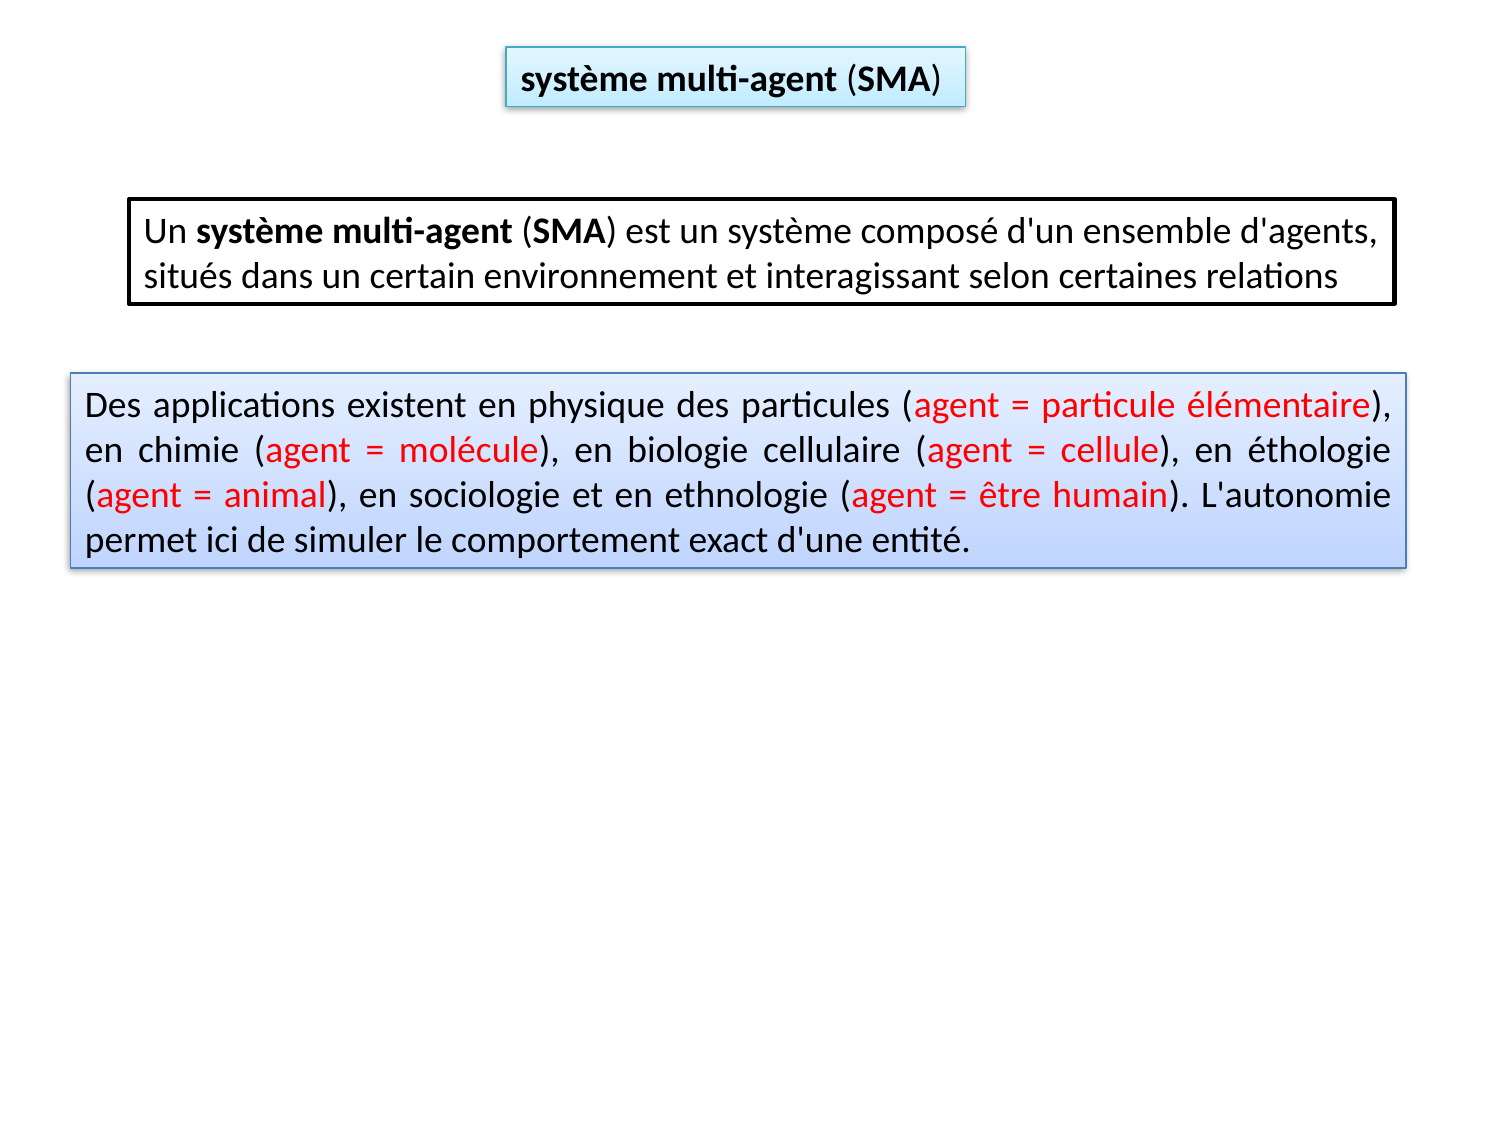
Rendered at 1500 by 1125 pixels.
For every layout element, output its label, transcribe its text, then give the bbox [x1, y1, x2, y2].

text_box Des applications existent en physique des particules (agent = particule élémentaire), en chimie (agent = molécule), en biologie cellulaire (agent = cellule), en éthologie (agent = animal), en sociologie et en ethnologie (agent = être humain). L'autonomie permet ici de simuler le comportement exact d'une entité. [70, 372, 1407, 569]
text_box Un système multi-agent (SMA) est un système composé d'un ensemble d'agents, situés dans un certain environnement et interagissant selon certaines relations [127, 197, 1397, 306]
text_box système multi-agent (SMA) [505, 46, 966, 107]
